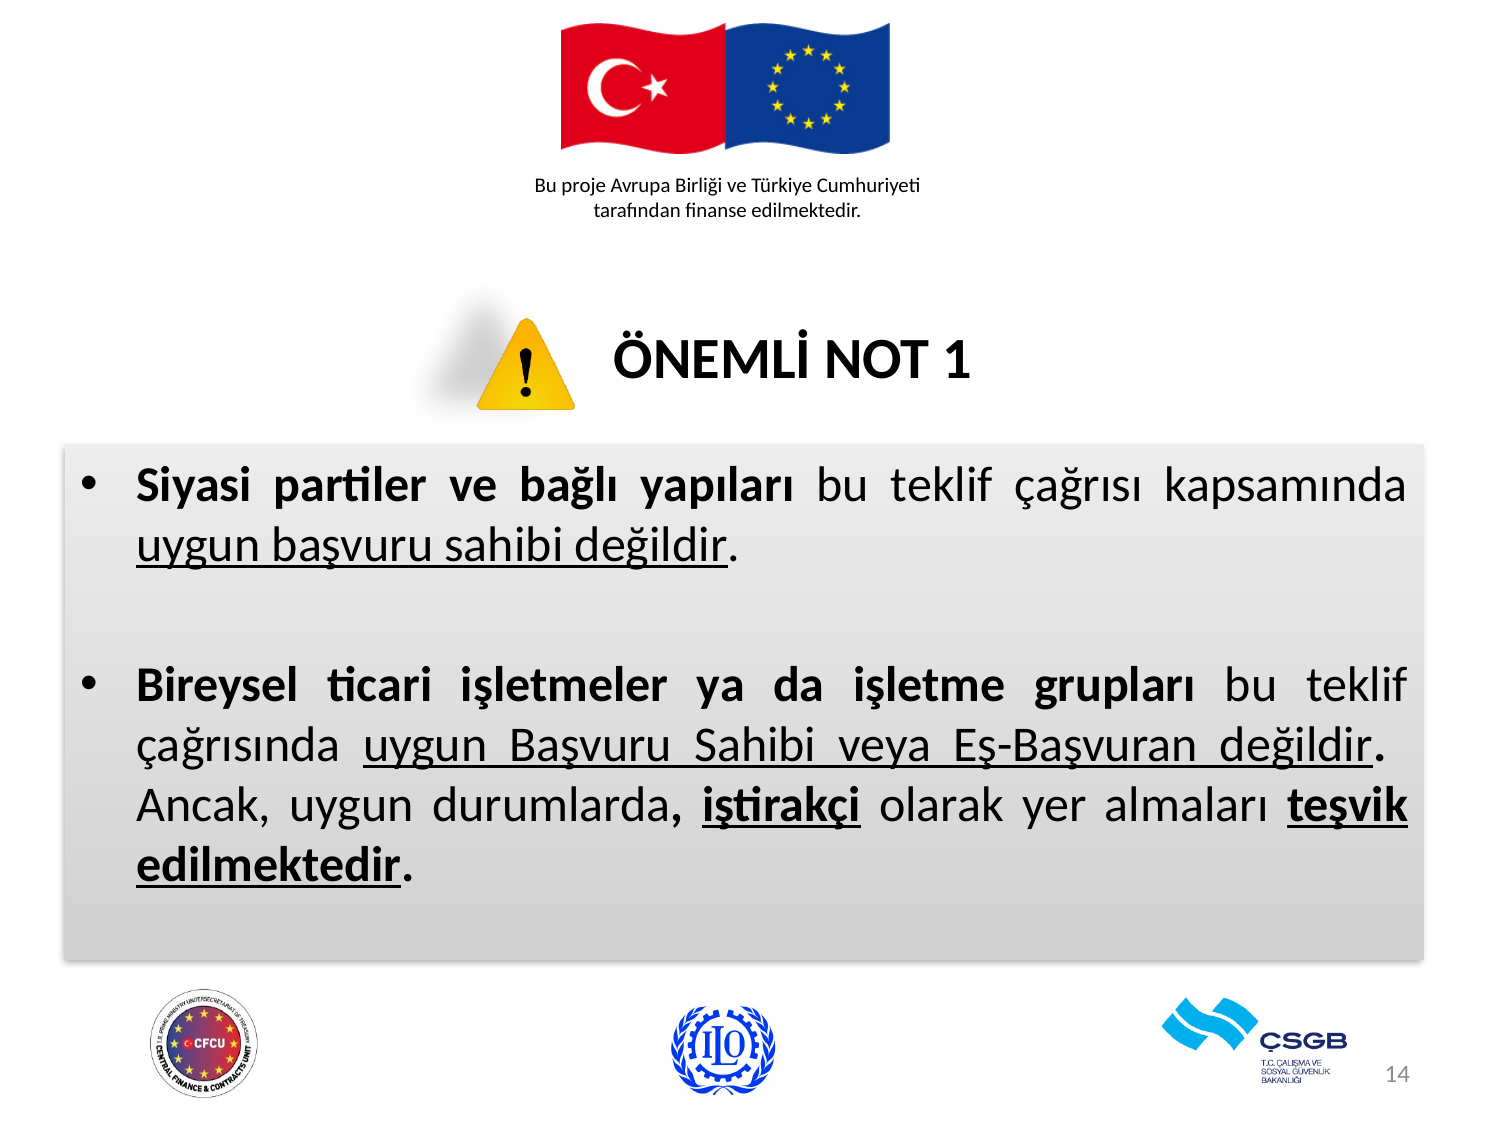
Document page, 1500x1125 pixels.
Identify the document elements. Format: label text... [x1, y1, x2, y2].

slide_number 14 [1074, 1042, 1425, 1103]
picture [561, 23, 890, 154]
picture [1156, 970, 1365, 1042]
picture [669, 1004, 779, 1103]
picture [108, 977, 292, 1109]
text_box ÖNEMLİ NOT 1 [525, 313, 1061, 398]
picture [476, 318, 575, 410]
list Siyasi partiler ve bağlı yapıları bu teklif çağrısı kapsamında uygun başvuru sahibi değildir. Bireysel ticari işletmeler ya da işletme grupları bu teklif çağrısında uygun Başvuru Sahibi veya Eş-Başvuran değildir. Ancak, uygun durumlarda, iştirakçi olarak yer almaları teşvik edilmektedir. [64, 444, 1424, 960]
